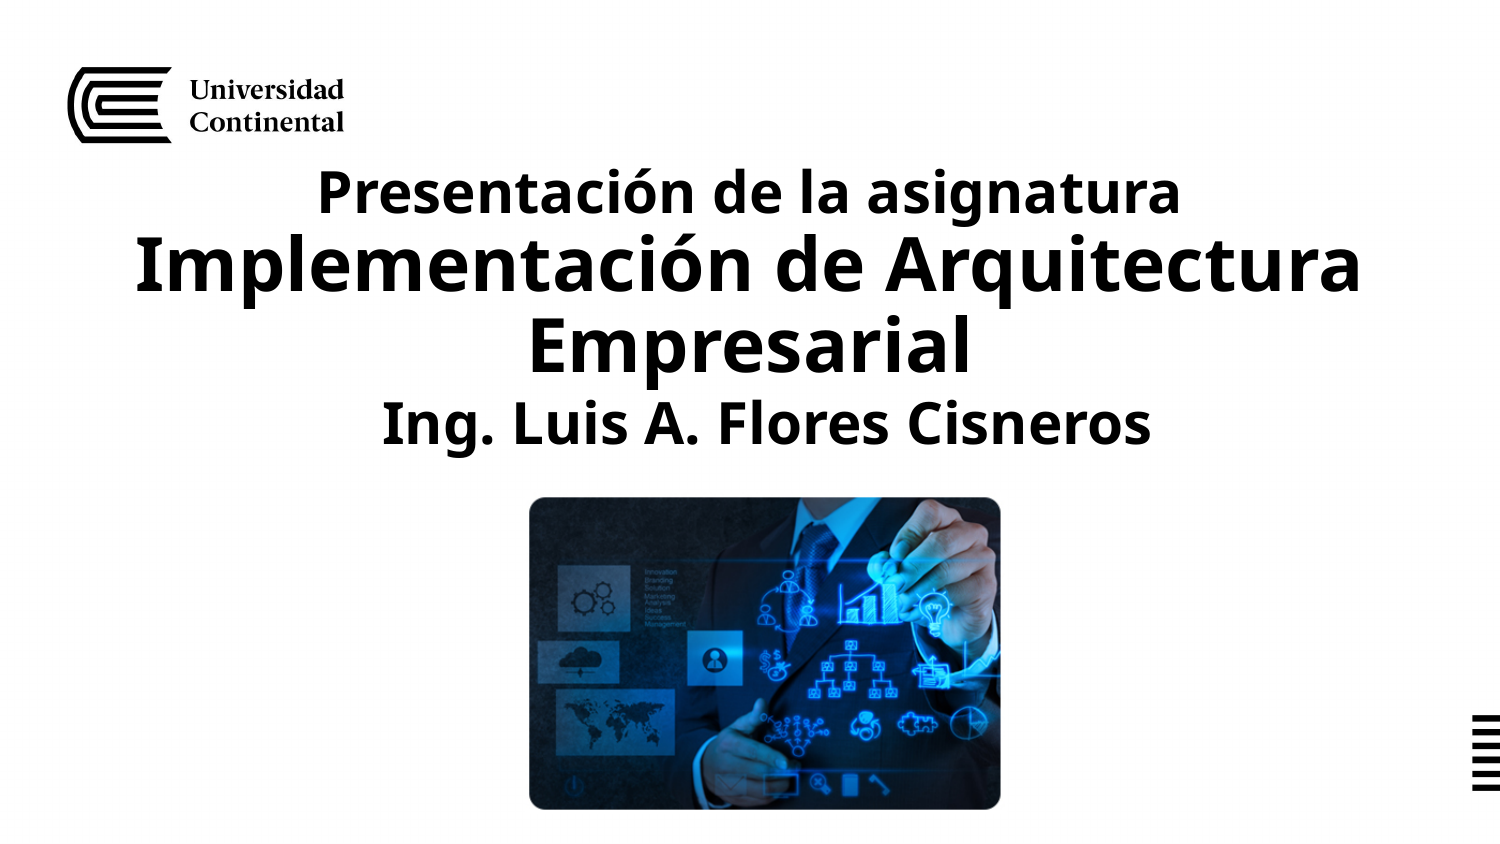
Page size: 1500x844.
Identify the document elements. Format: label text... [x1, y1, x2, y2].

picture [0, 396, 1500, 844]
picture [0, 0, 1500, 161]
title Presentación de la asignatura Implementación de Arquitectura Empresarial [0, 161, 1500, 396]
subtitle Ing. Luis A. Flores Cisneros [205, 386, 1331, 458]
